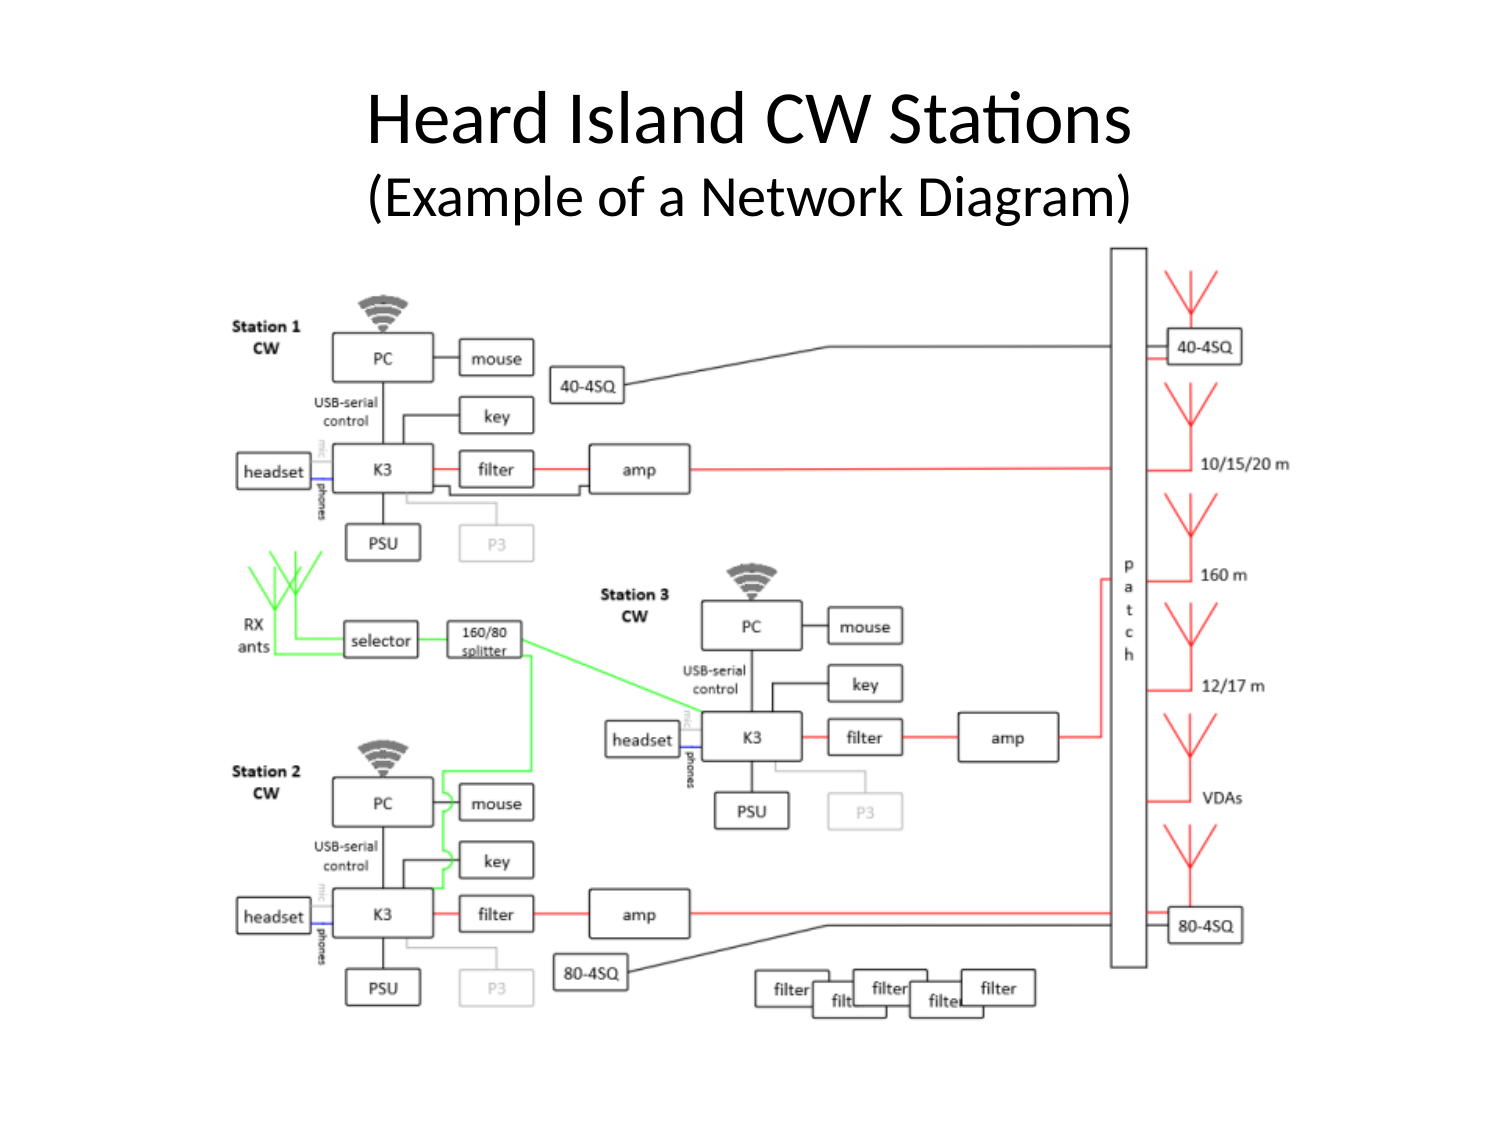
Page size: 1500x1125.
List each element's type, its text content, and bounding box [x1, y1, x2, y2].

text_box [162, 137, 1382, 1081]
text_box Heard Island CW Stations (Example of a Network Diagram) [131, 61, 1369, 236]
